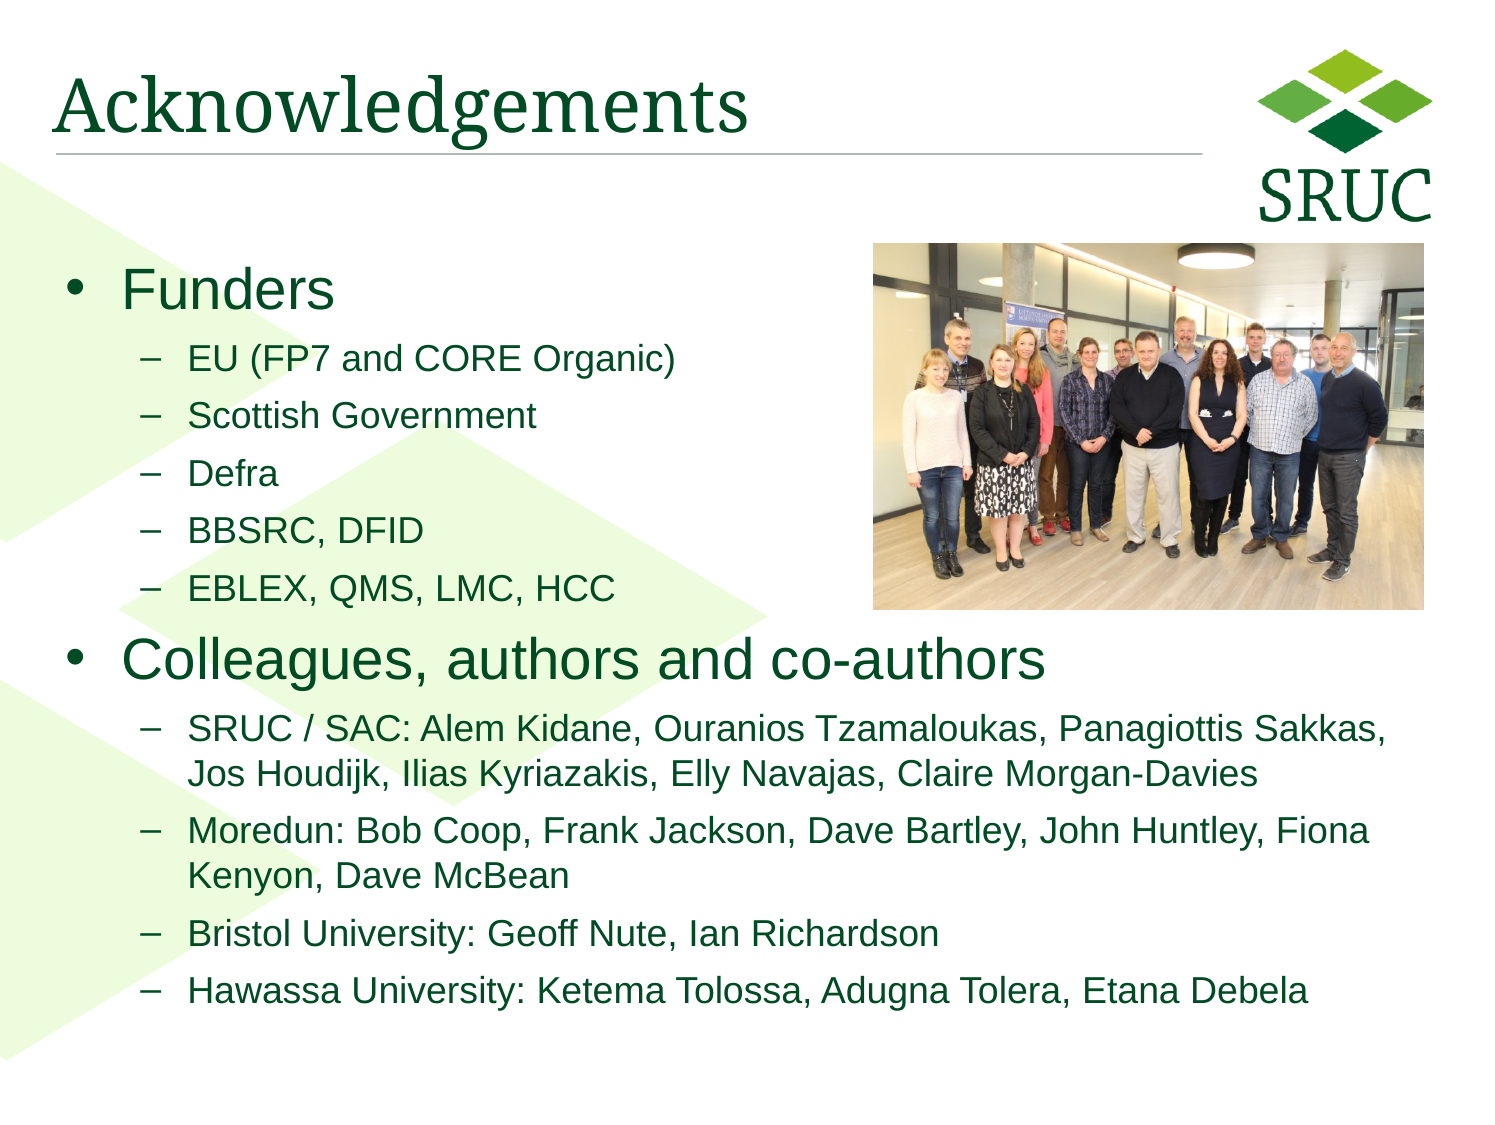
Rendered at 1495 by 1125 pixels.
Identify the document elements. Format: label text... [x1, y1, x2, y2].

list Funders EU (FP7 and CORE Organic) Scottish Government Defra BBSRC, DFID EBLEX, QMS, LMC, HCC Colleagues, authors and co-authors SRUC / SAC: Alem Kidane, Ouranios Tzamaloukas, Panagiottis Sakkas, Jos Houdijk, Ilias Kyriazakis, Elly Navajas, Claire Morgan-Davies Moredun: Bob Coop, Frank Jackson, Dave Bartley, John Huntley, Fiona Kenyon, Dave McBean Bristol University: Geoff Nute, Ian Richardson Hawassa University: Ketema Tolossa, Adugna Tolera, Etana Debela [50, 243, 1468, 1106]
text_box [747, 199, 1480, 713]
text_box Acknowledgements [37, 8, 1268, 197]
picture [0, 0, 1492, 1125]
